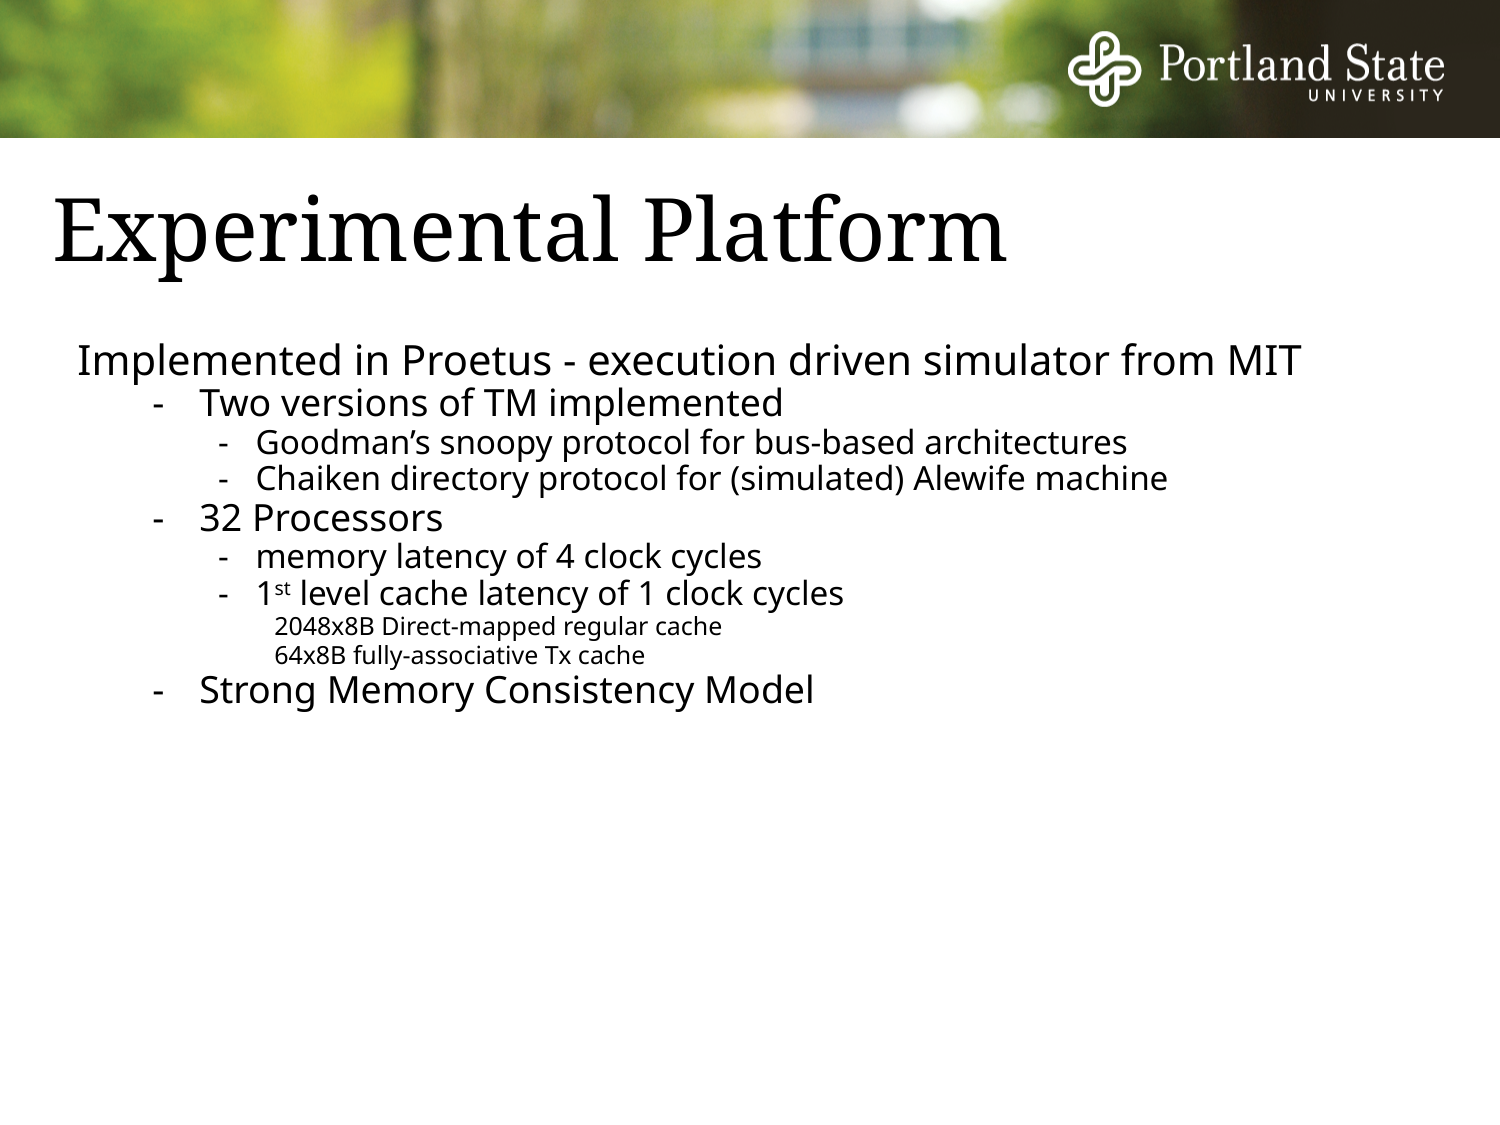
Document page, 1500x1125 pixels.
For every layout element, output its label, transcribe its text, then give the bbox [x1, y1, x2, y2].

list Implemented in Proetus - execution driven simulator from MIT - Two versions of TM implemented - Goodman’s snoopy protocol for bus-based architectures - Chaiken directory protocol for (simulated) Alewife machine - 32 Processors - memory latency of 4 clock cycles - 1st level cache latency of 1 clock cycles 2048x8B Direct-mapped regular cache 64x8B fully-associative Tx cache - Strong Memory Consistency Model [62, 337, 1463, 735]
picture [0, 0, 1500, 138]
title Experimental Platform [37, 177, 1488, 289]
